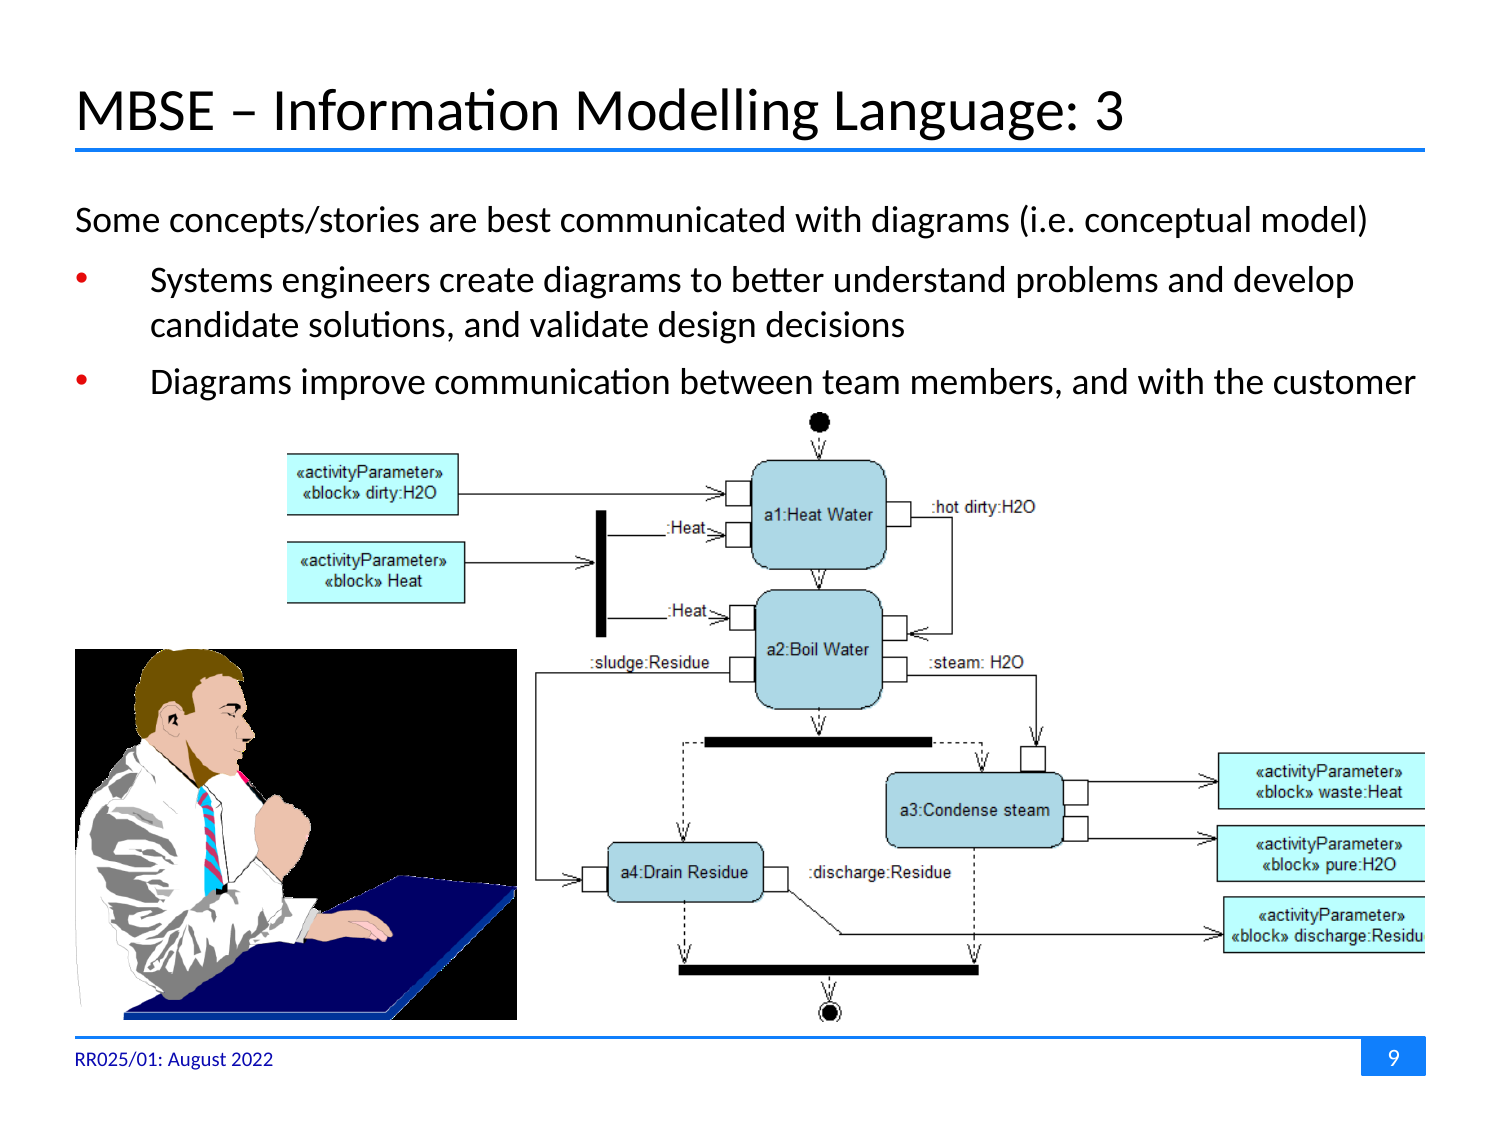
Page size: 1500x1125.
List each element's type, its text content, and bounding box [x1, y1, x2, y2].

list Some concepts/stories are best communicated with diagrams (i.e. conceptual model) Systems engineers create diagrams to better understand problems and develop candidate solutions, and validate design decisions Diagrams improve communication between team members, and with the customer [75, 187, 1425, 648]
title MBSE – Information Modelling Language: 3 [75, 62, 1425, 150]
picture [74, 412, 1426, 1022]
